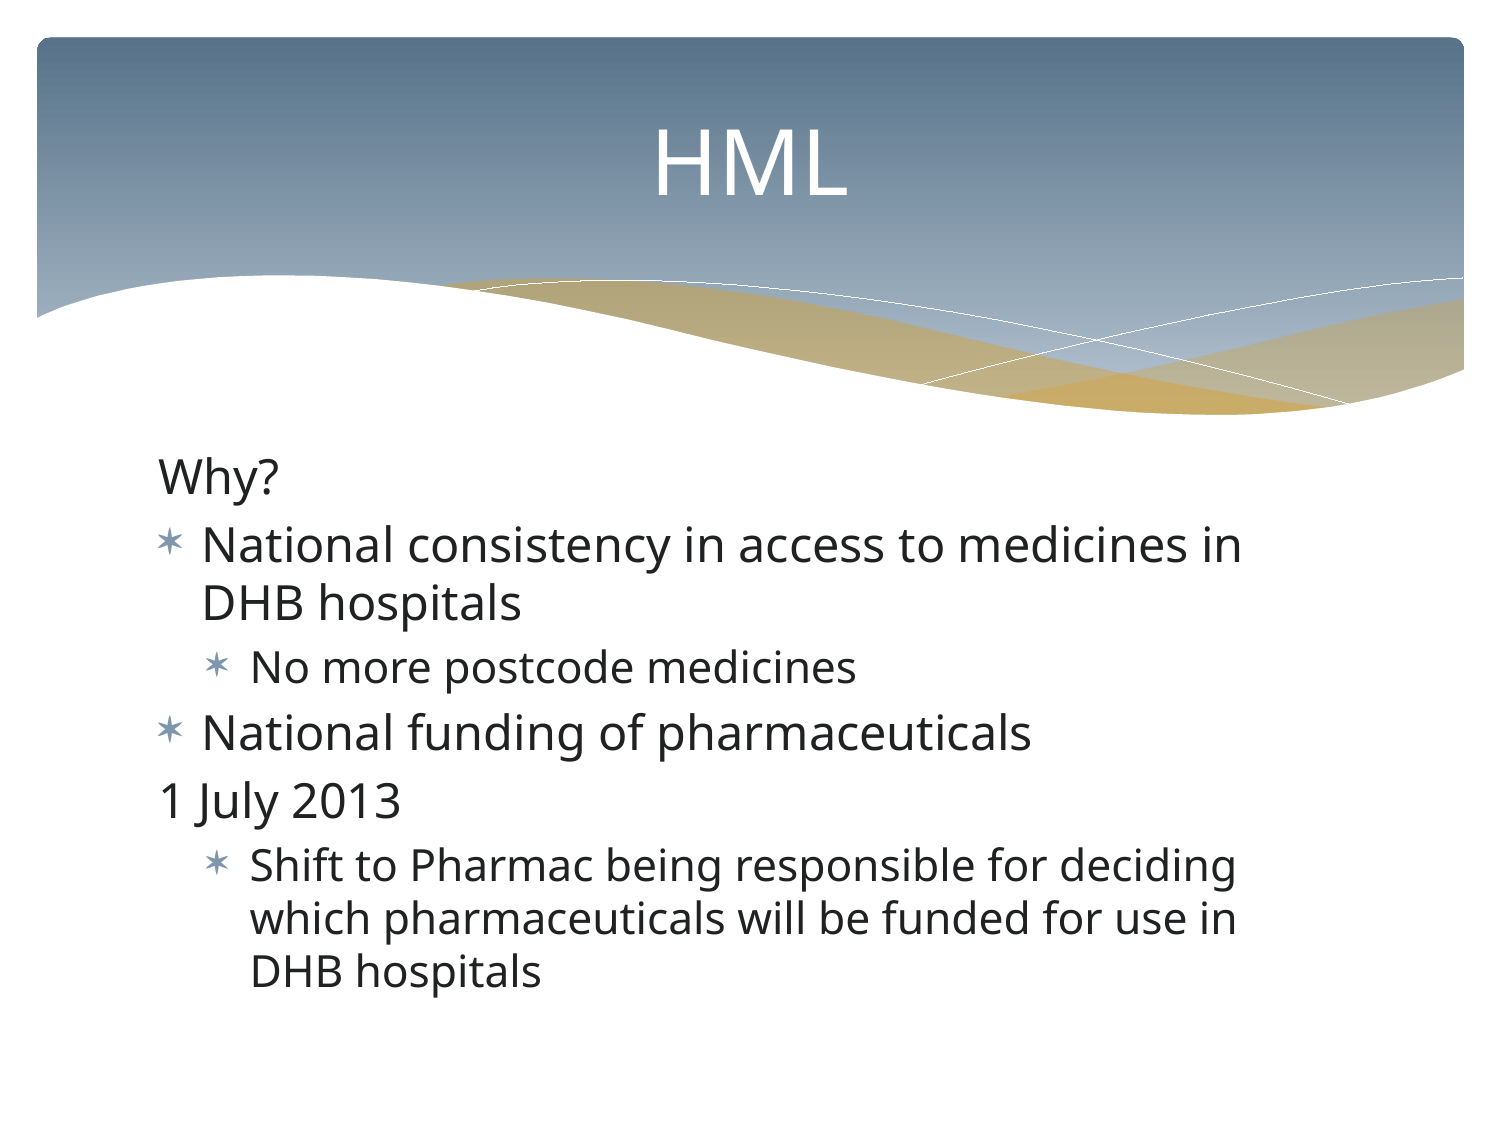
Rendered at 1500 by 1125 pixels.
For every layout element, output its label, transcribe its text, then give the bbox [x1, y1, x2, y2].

list Why? National consistency in access to medicines in DHB hospitals No more postcode medicines National funding of pharmaceuticals 1 July 2013 Shift to Pharmac being responsible for deciding which pharmaceuticals will be funded for use in DHB hospitals [143, 438, 1359, 1005]
title HML [75, 55, 1425, 261]
